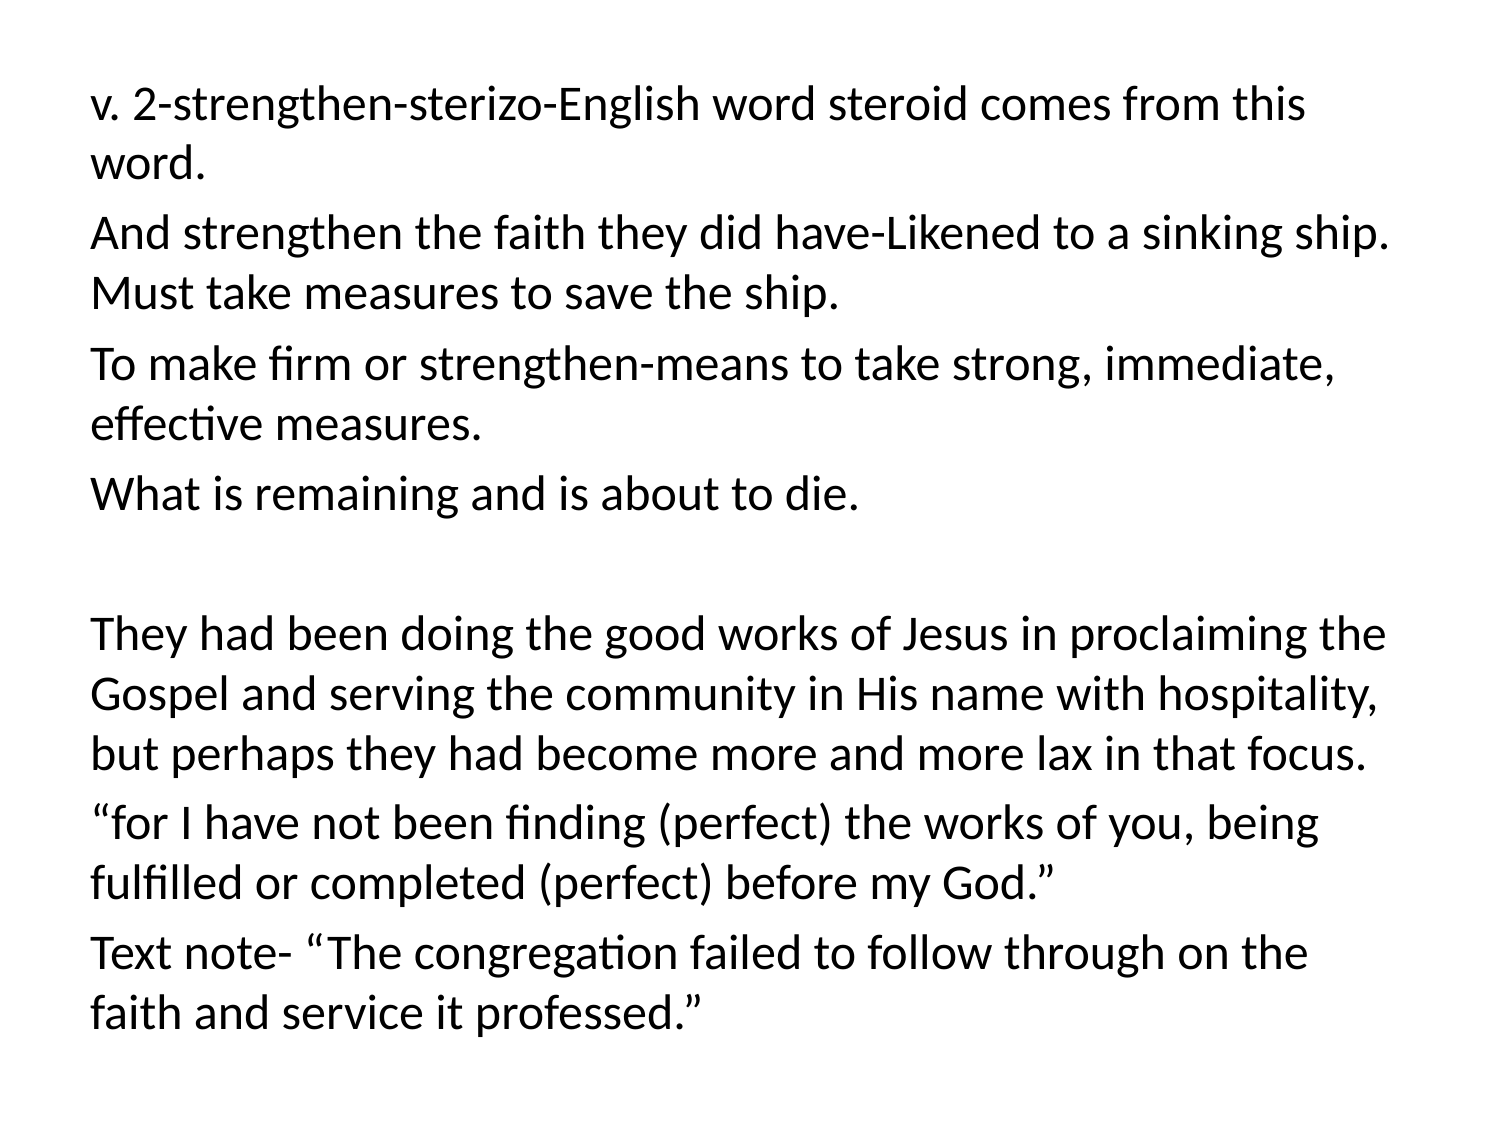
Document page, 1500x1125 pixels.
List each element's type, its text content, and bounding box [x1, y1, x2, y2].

list v. 2-strengthen-sterizo-English word steroid comes from this word. And strengthen the faith they did have-Likened to a sinking ship. Must take measures to save the ship. To make firm or strengthen-means to take strong, immediate, effective measures. What is remaining and is about to die. They had been doing the good works of Jesus in proclaiming the Gospel and serving the community in His name with hospitality, but perhaps they had become more and more lax in that focus. “for I have not been finding (perfect) the works of you, being fulfilled or completed (perfect) before my God.” Text note- “The congregation failed to follow through on the faith and service it professed.” [75, 62, 1425, 1063]
